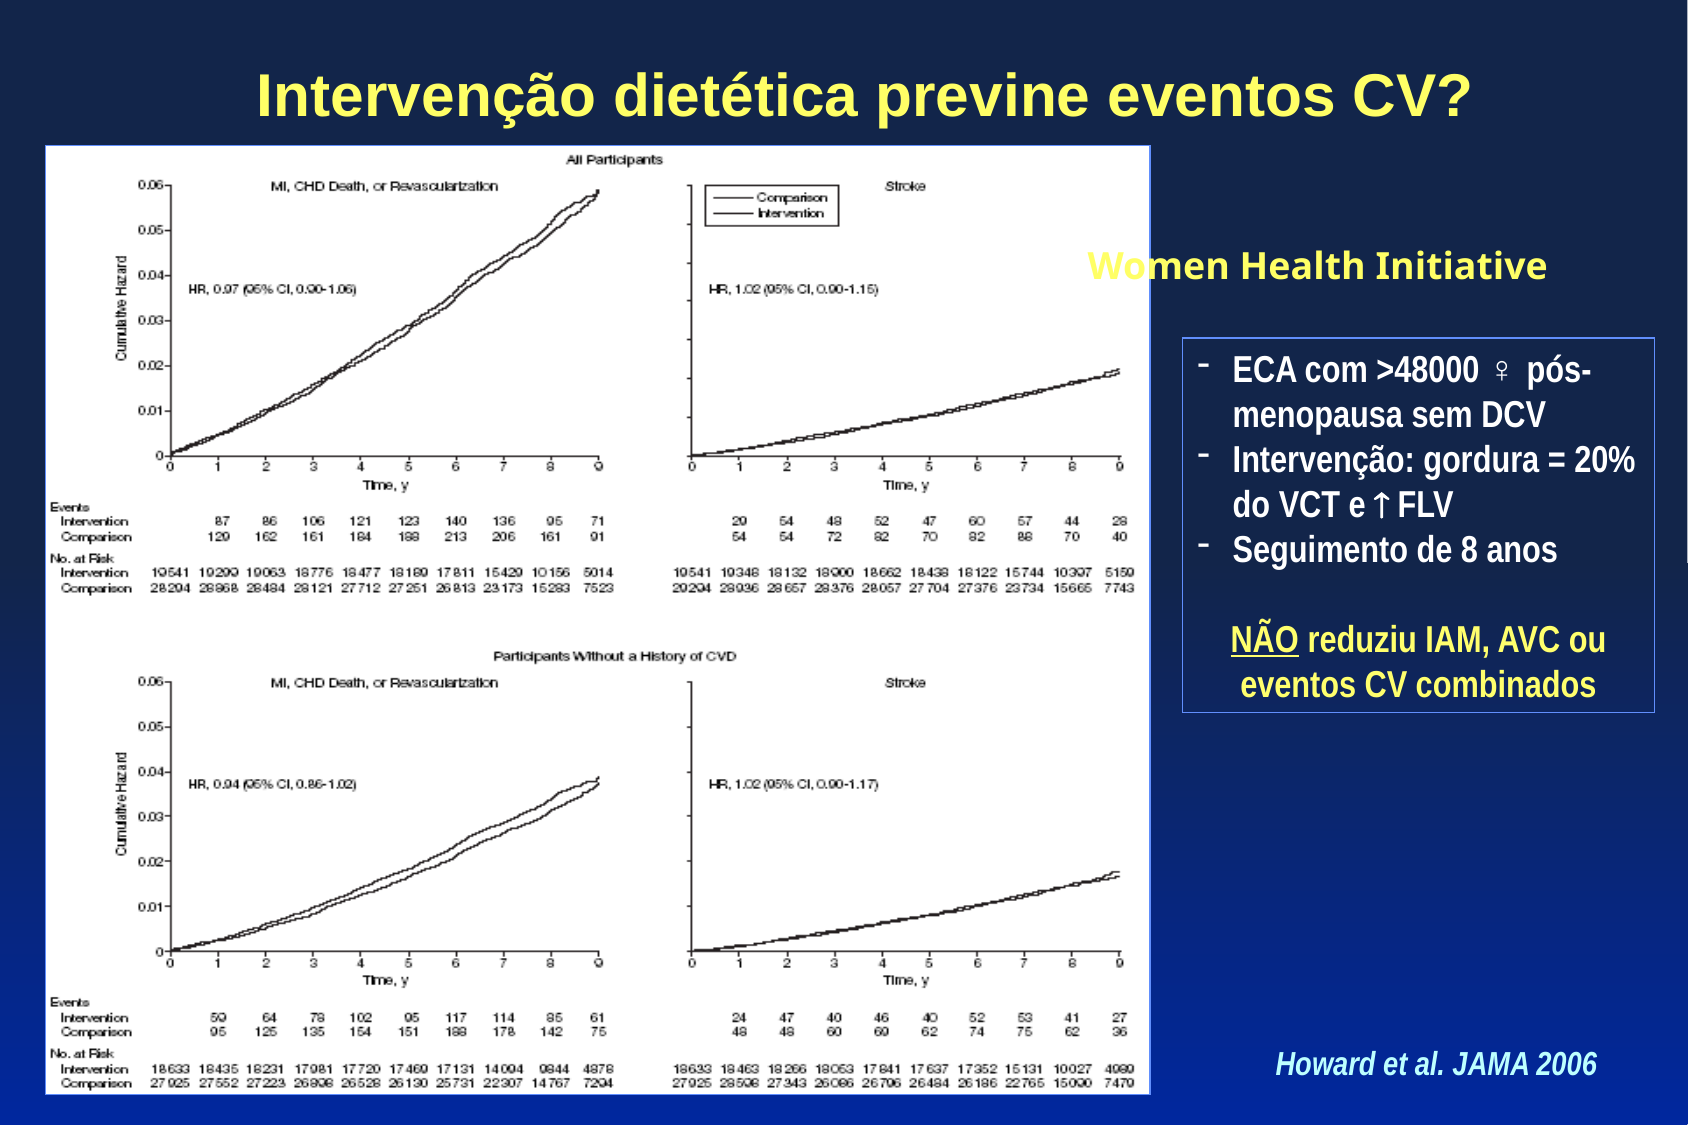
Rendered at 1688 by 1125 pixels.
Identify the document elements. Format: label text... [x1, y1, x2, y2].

text_box ECA com >48000 ♀ pós-menopausa sem DCV Intervenção: gordura = 20% do VCT e  FLV Seguimento de 8 anos NÃO reduziu IAM, AVC ou eventos CV combinados [1182, 337, 1655, 713]
text_box Women Health Initiative [1154, 234, 1564, 295]
text_box Intervenção dietética previne eventos CV? [241, 48, 1491, 136]
text_box Howard et al. JAMA 2006 [1260, 1034, 1613, 1090]
picture [46, 145, 1150, 1095]
